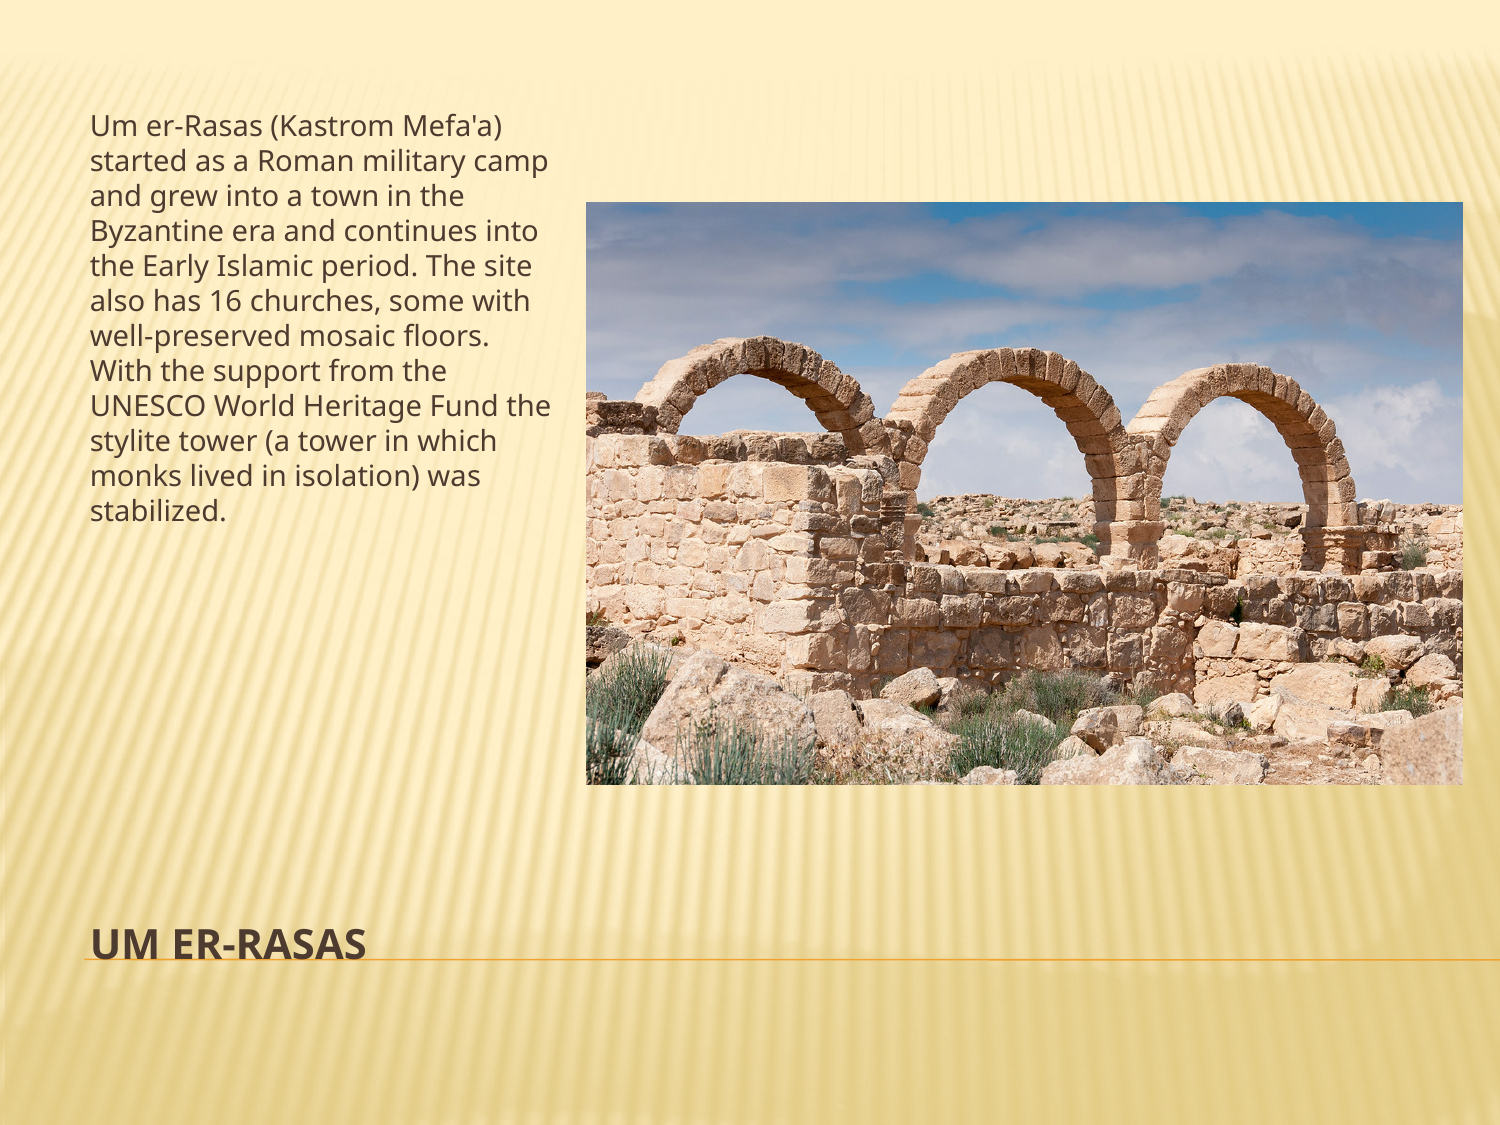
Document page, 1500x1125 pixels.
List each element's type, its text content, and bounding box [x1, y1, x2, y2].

list Um er-Rasas (Kastrom Mefa'a) started as a Roman military camp and grew into a town in the Byzantine era and continues into the Early Islamic period. The site also has 16 churches, some with well-preserved mosaic floors. With the support from the UNESCO World Heritage Fund the stylite tower (a tower in which monks lived in isolation) was stabilized. [75, 99, 569, 888]
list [586, 202, 1463, 785]
title Um er-Rasas [75, 900, 1463, 986]
